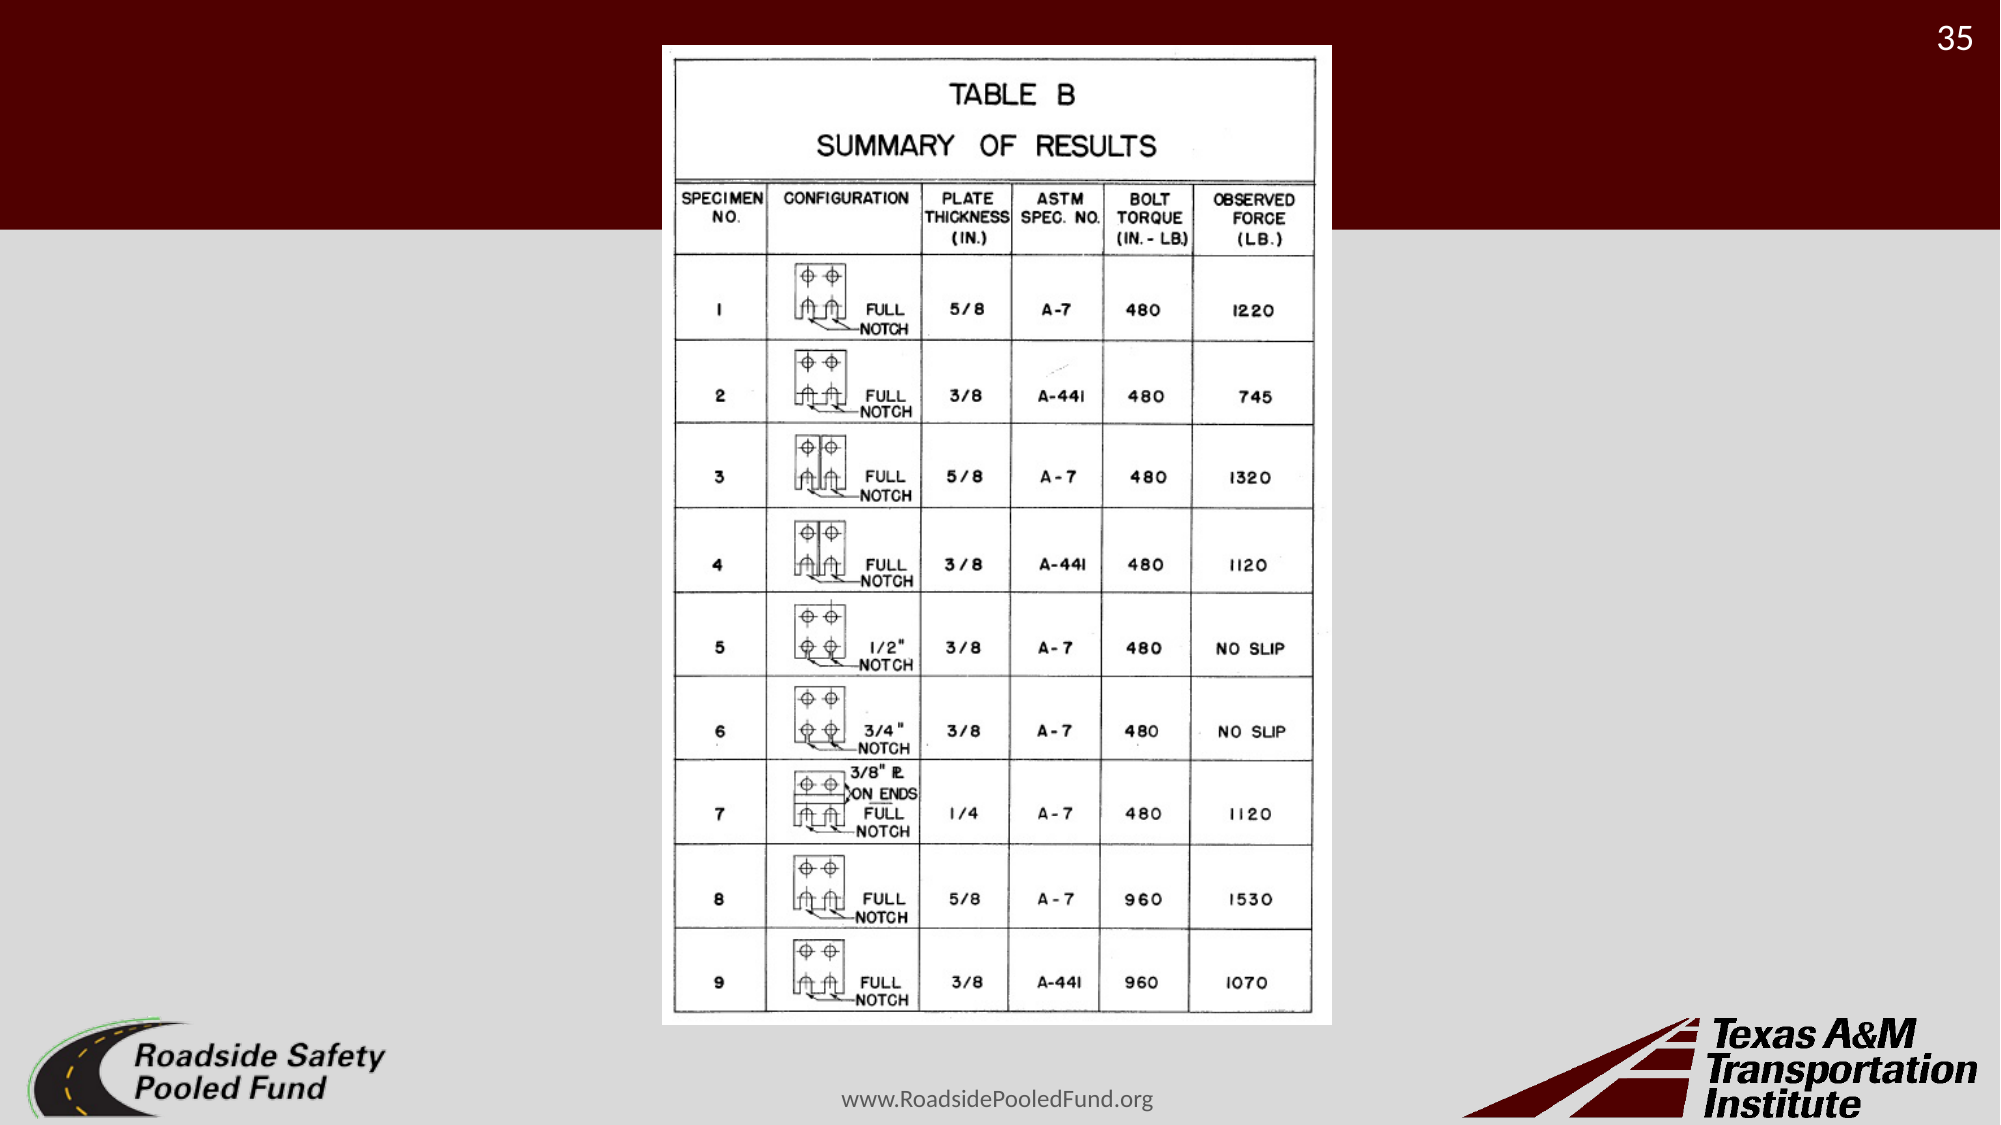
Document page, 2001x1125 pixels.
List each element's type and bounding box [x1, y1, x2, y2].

list [662, 45, 1332, 1026]
picture [23, 1016, 390, 1119]
picture [1462, 1018, 1977, 1118]
